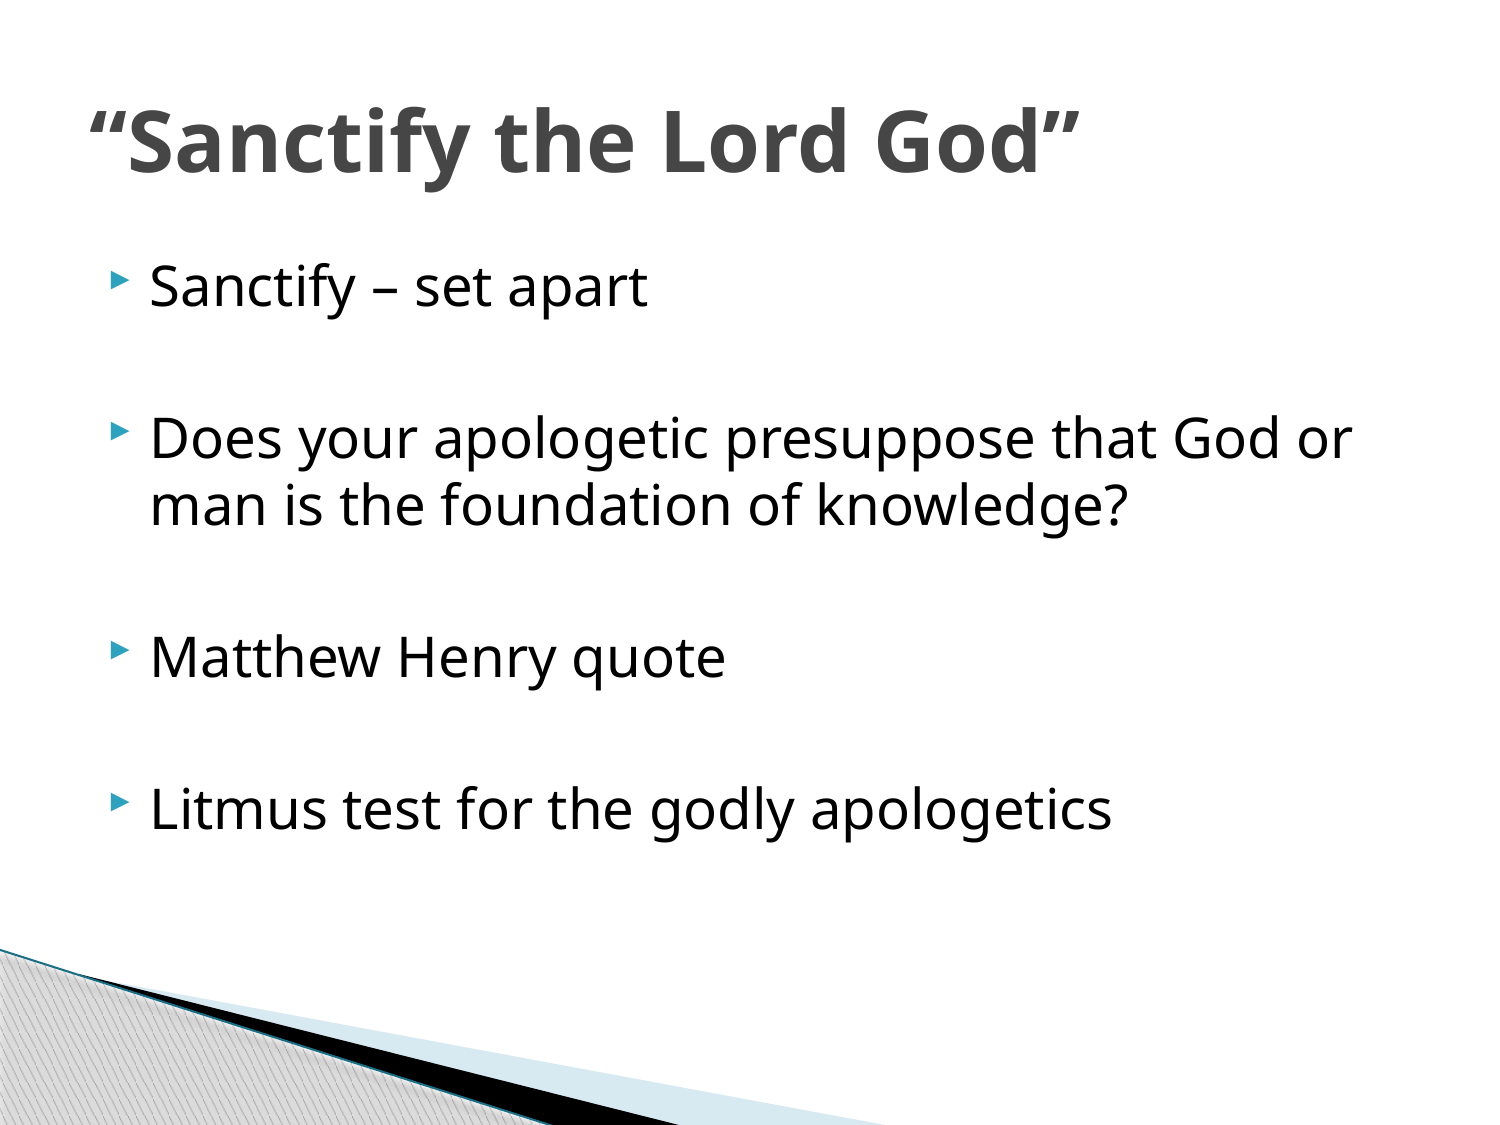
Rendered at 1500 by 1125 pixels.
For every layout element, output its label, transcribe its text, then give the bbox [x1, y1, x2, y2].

list Sanctify – set apart Does your apologetic presuppose that God or man is the foundation of knowledge? Matthew Henry quote Litmus test for the godly apologetics [75, 243, 1425, 986]
title “Sanctify the Lord God” [75, 45, 1425, 233]
